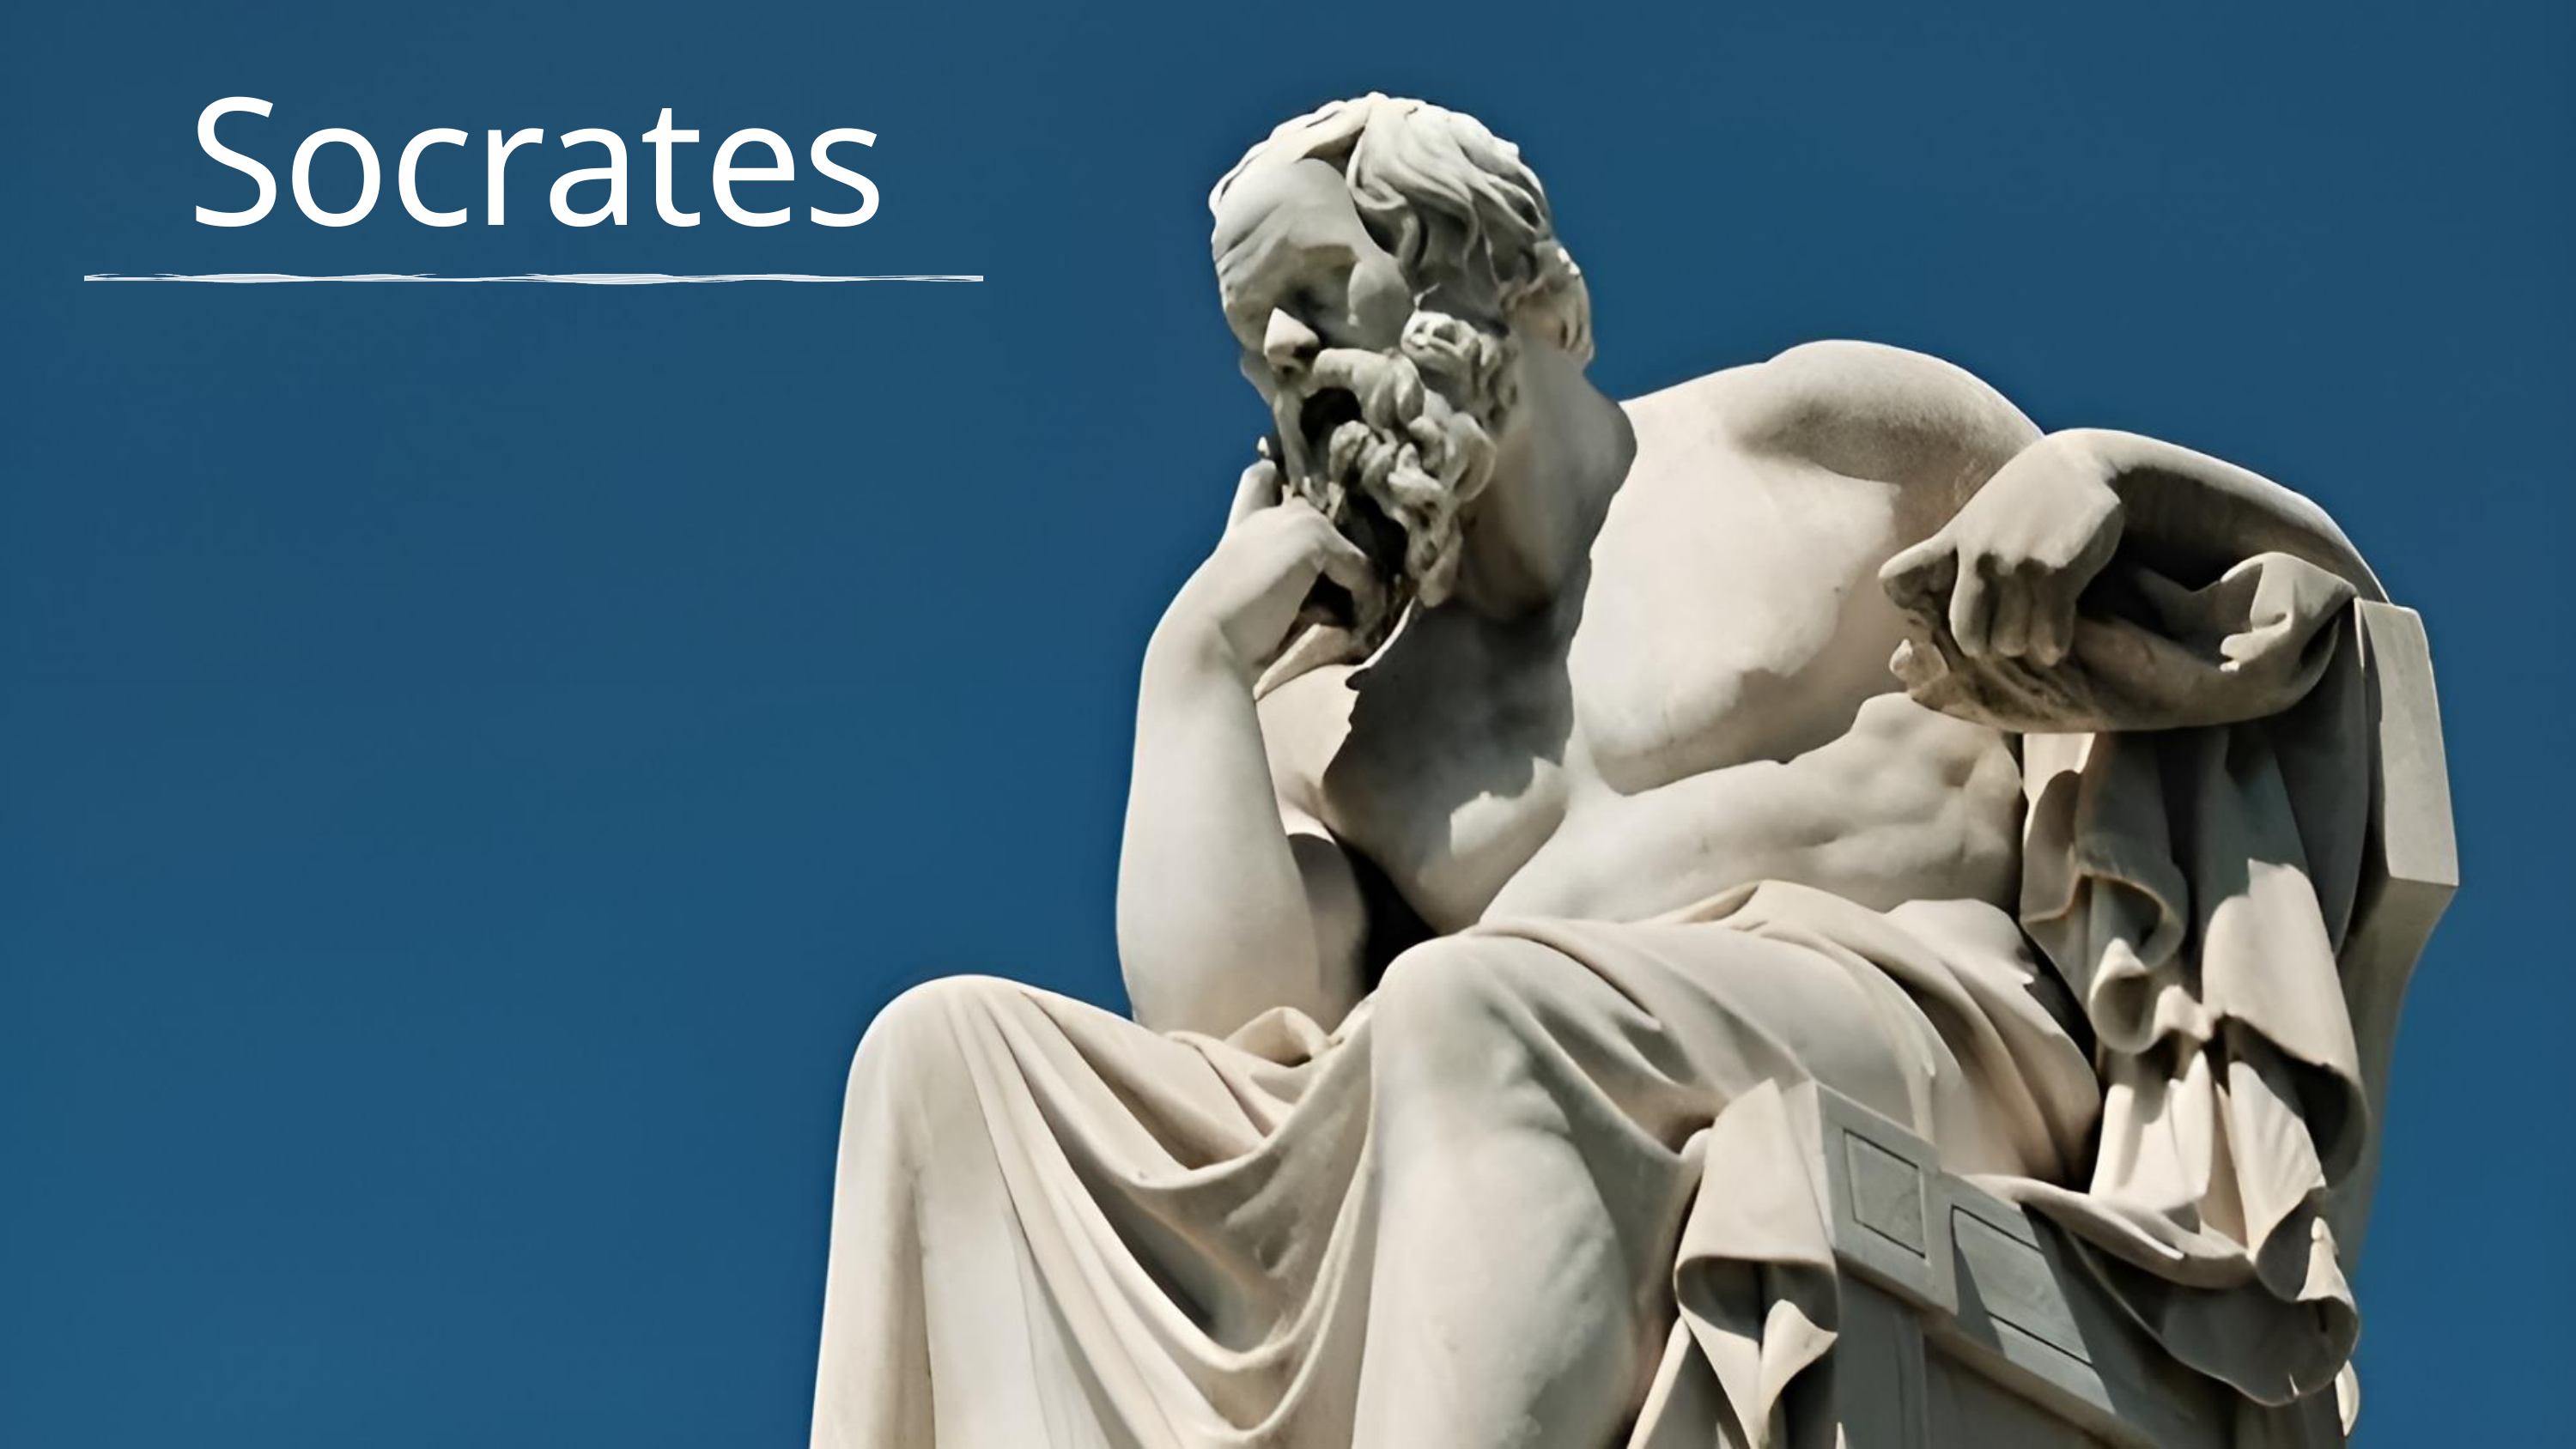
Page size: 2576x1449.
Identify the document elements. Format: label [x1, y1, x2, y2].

text_box [0, 0, 2576, 1449]
